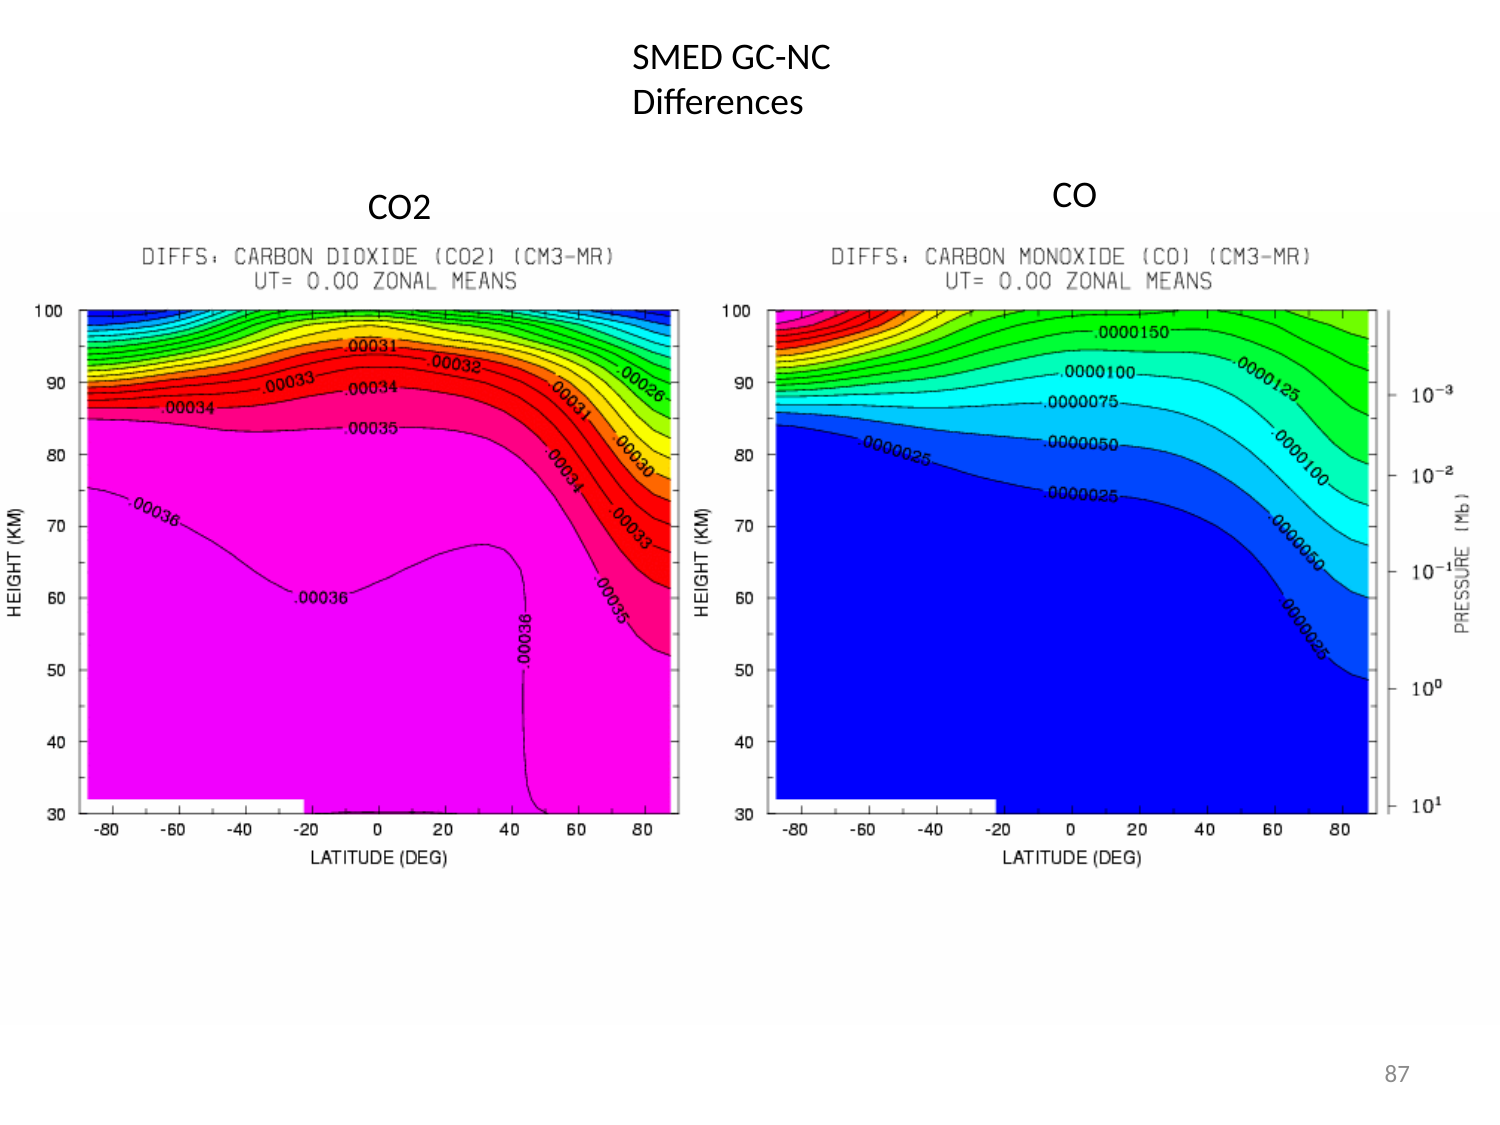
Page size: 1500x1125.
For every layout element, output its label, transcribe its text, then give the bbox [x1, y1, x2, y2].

slide_number 87 [1074, 1042, 1425, 1103]
text_box SMED GC-NC Differences [617, 24, 846, 130]
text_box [0, 162, 1500, 1026]
